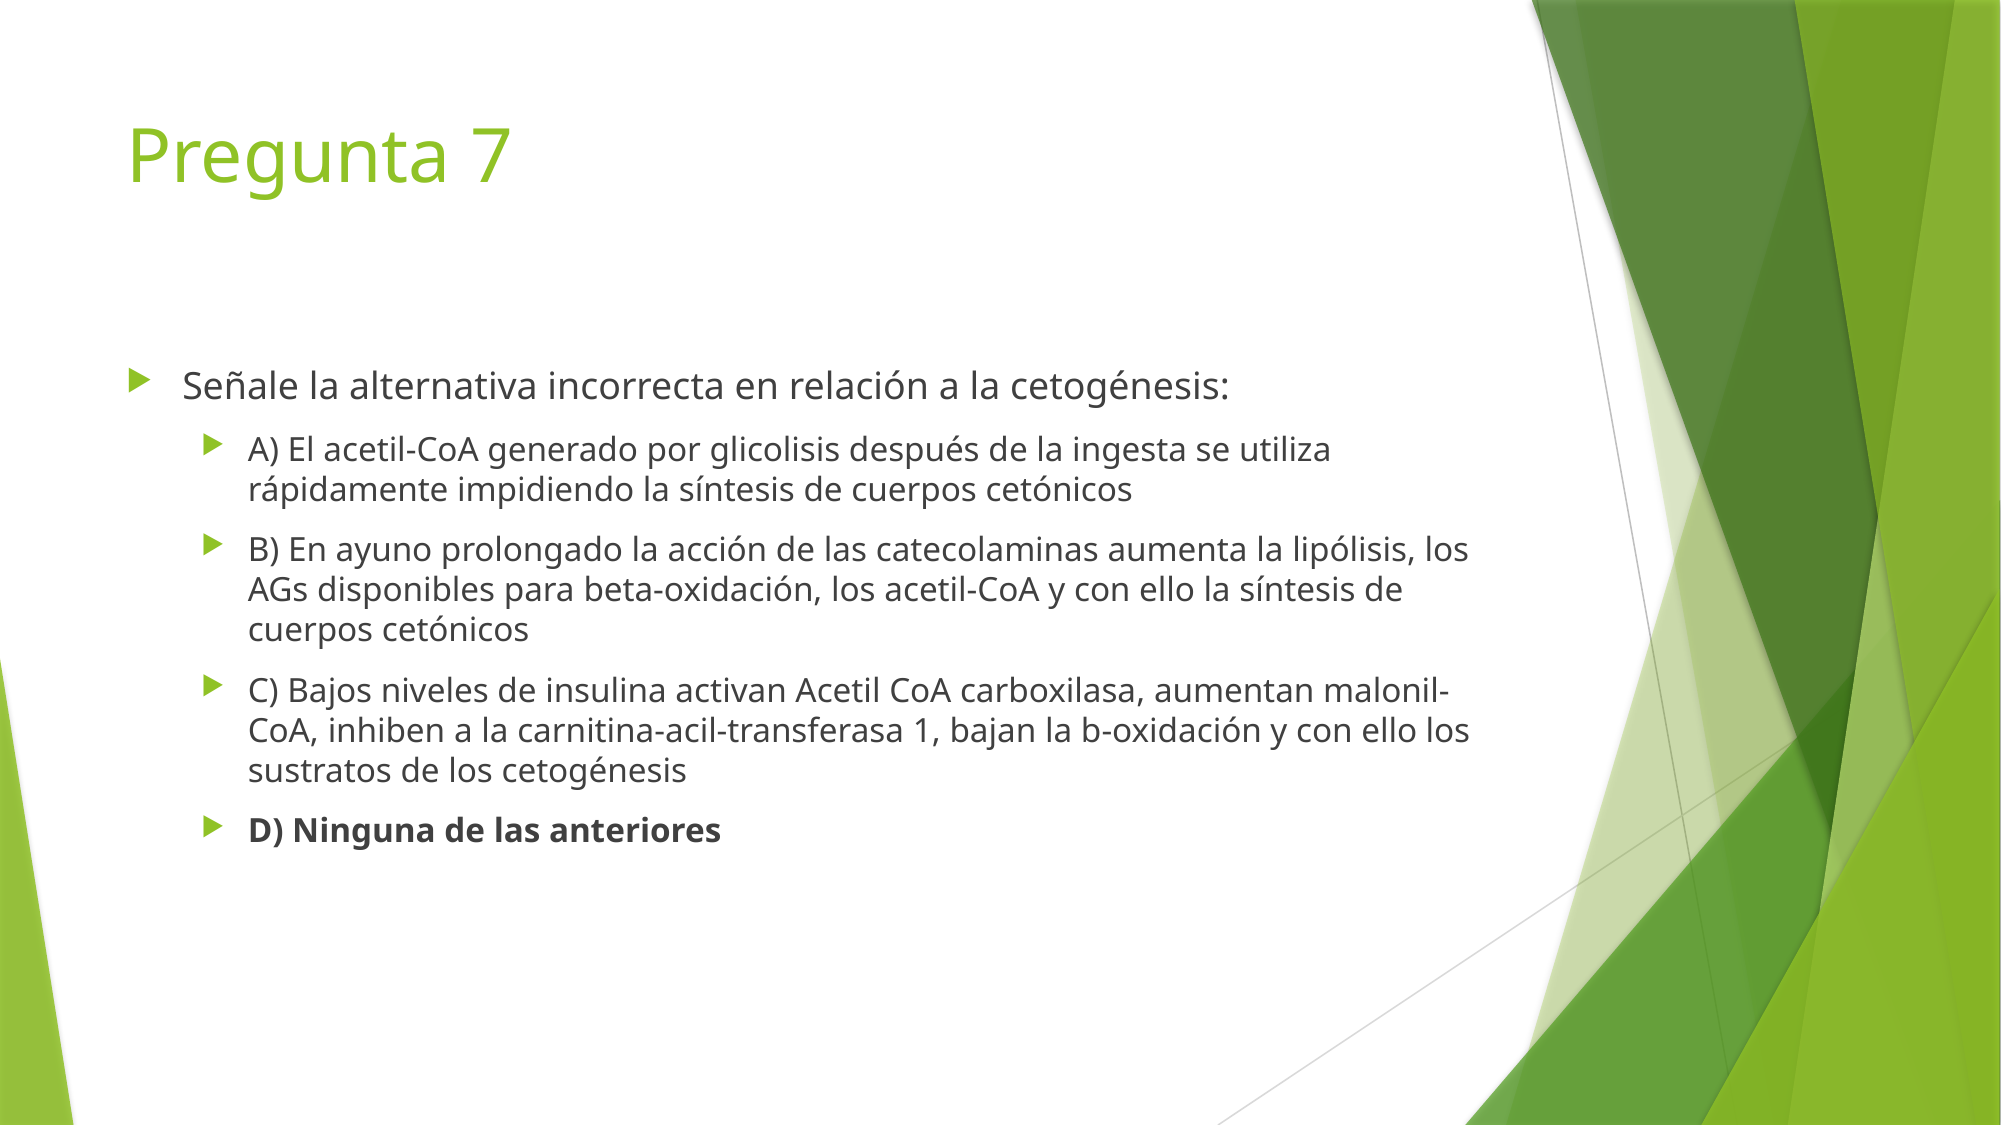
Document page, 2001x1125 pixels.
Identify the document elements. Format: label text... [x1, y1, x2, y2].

title Pregunta 7 [111, 99, 1522, 317]
list Señale la alternativa incorrecta en relación a la cetogénesis: A) El acetil-CoA generado por glicolisis después de la ingesta se utiliza rápidamente impidiendo la síntesis de cuerpos cetónicos B) En ayuno prolongado la acción de las catecolaminas aumenta la lipólisis, los AGs disponibles para beta-oxidación, los acetil-CoA y con ello la síntesis de cuerpos cetónicos C) Bajos niveles de insulina activan Acetil CoA carboxilasa, aumentan malonil-CoA, inhiben a la carnitina-acil-transferasa 1, bajan la b-oxidación y con ello los sustratos de los cetogénesis D) Ninguna de las anteriores [111, 354, 1522, 992]
